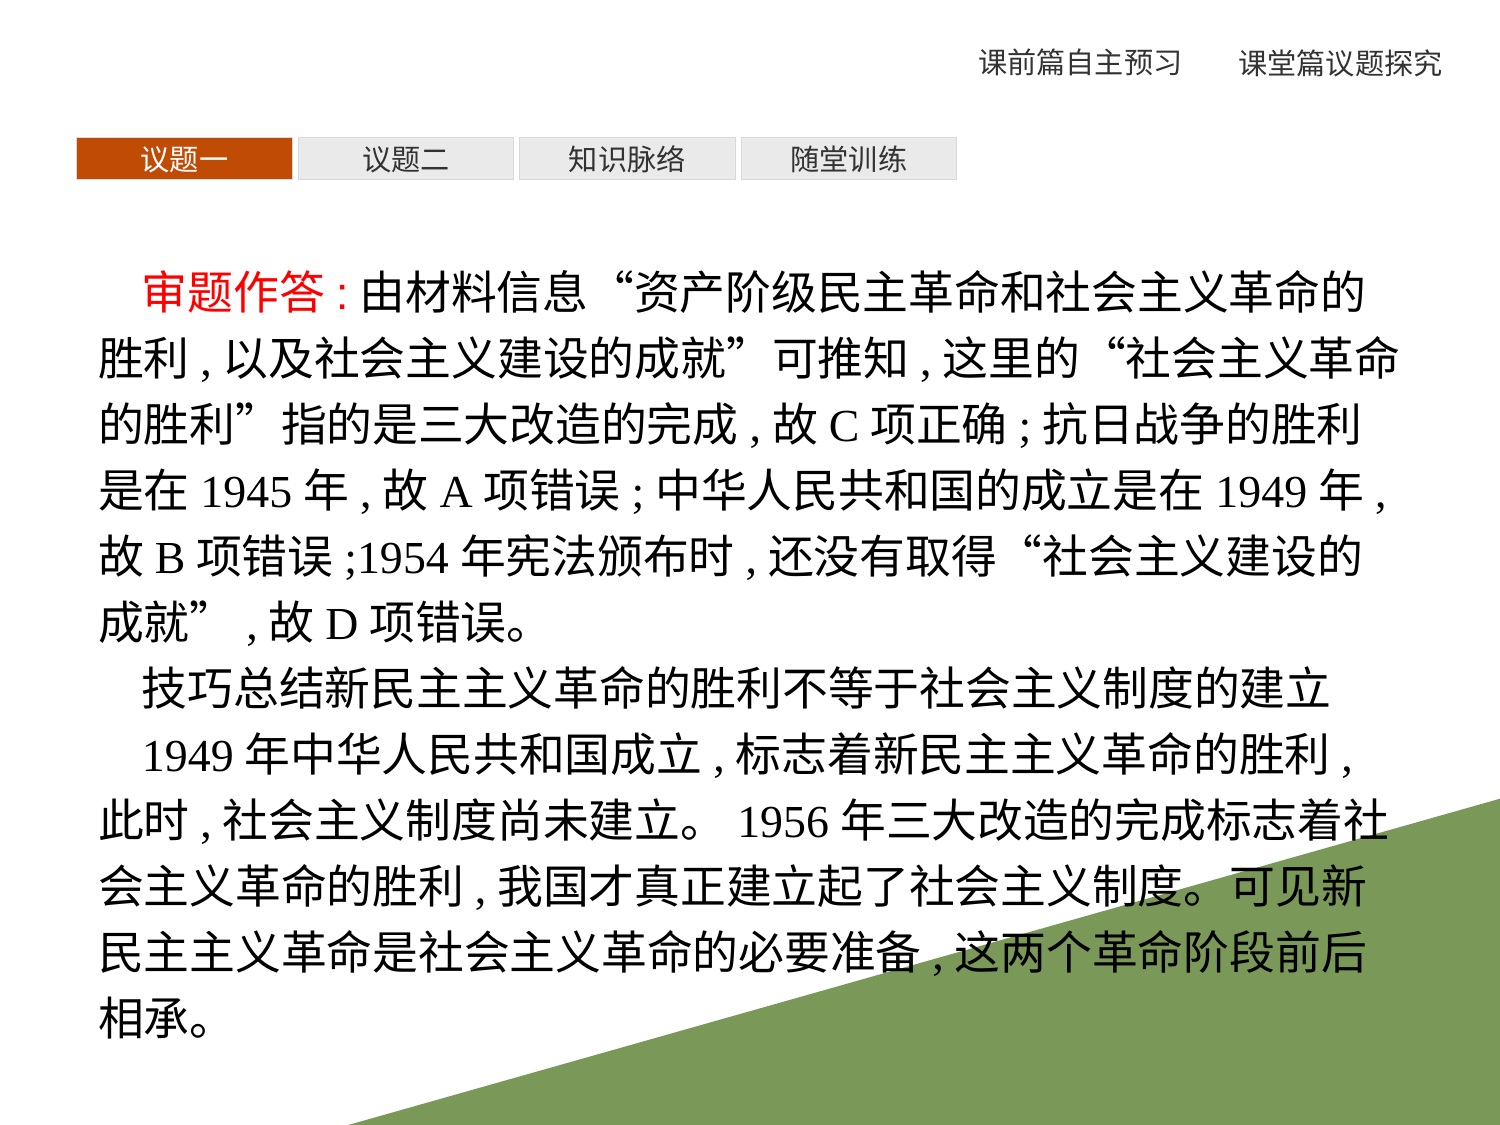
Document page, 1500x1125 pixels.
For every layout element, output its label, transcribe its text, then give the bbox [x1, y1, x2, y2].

text_box 议题一 [76, 136, 293, 181]
text_box 知识脉络 [519, 136, 736, 181]
text_box 议题二 [297, 136, 515, 181]
text_box 随堂训练 [740, 136, 958, 181]
text_box 审题作答:由材料信息“资产阶级民主革命和社会主义革命的胜利,以及社会主义建设的成就”可推知,这里的“社会主义革命的胜利”指的是三大改造的完成,故C项正确;抗日战争的胜利是在1945年,故A项错误;中华人民共和国的成立是在1949年,故B项错误;1954年宪法颁布时,还没有取得“社会主义建设的成就”,故D项错误。 技巧总结新民主主义革命的胜利不等于社会主义制度的建立 1949年中华人民共和国成立,标志着新民主主义革命的胜利,此时,社会主义制度尚未建立。1956年三大改造的完成标志着社会主义革命的胜利,我国才真正建立起了社会主义制度。可见新民主主义革命是社会主义革命的必要准备,这两个革命阶段前后相承。 [83, 245, 1417, 1052]
